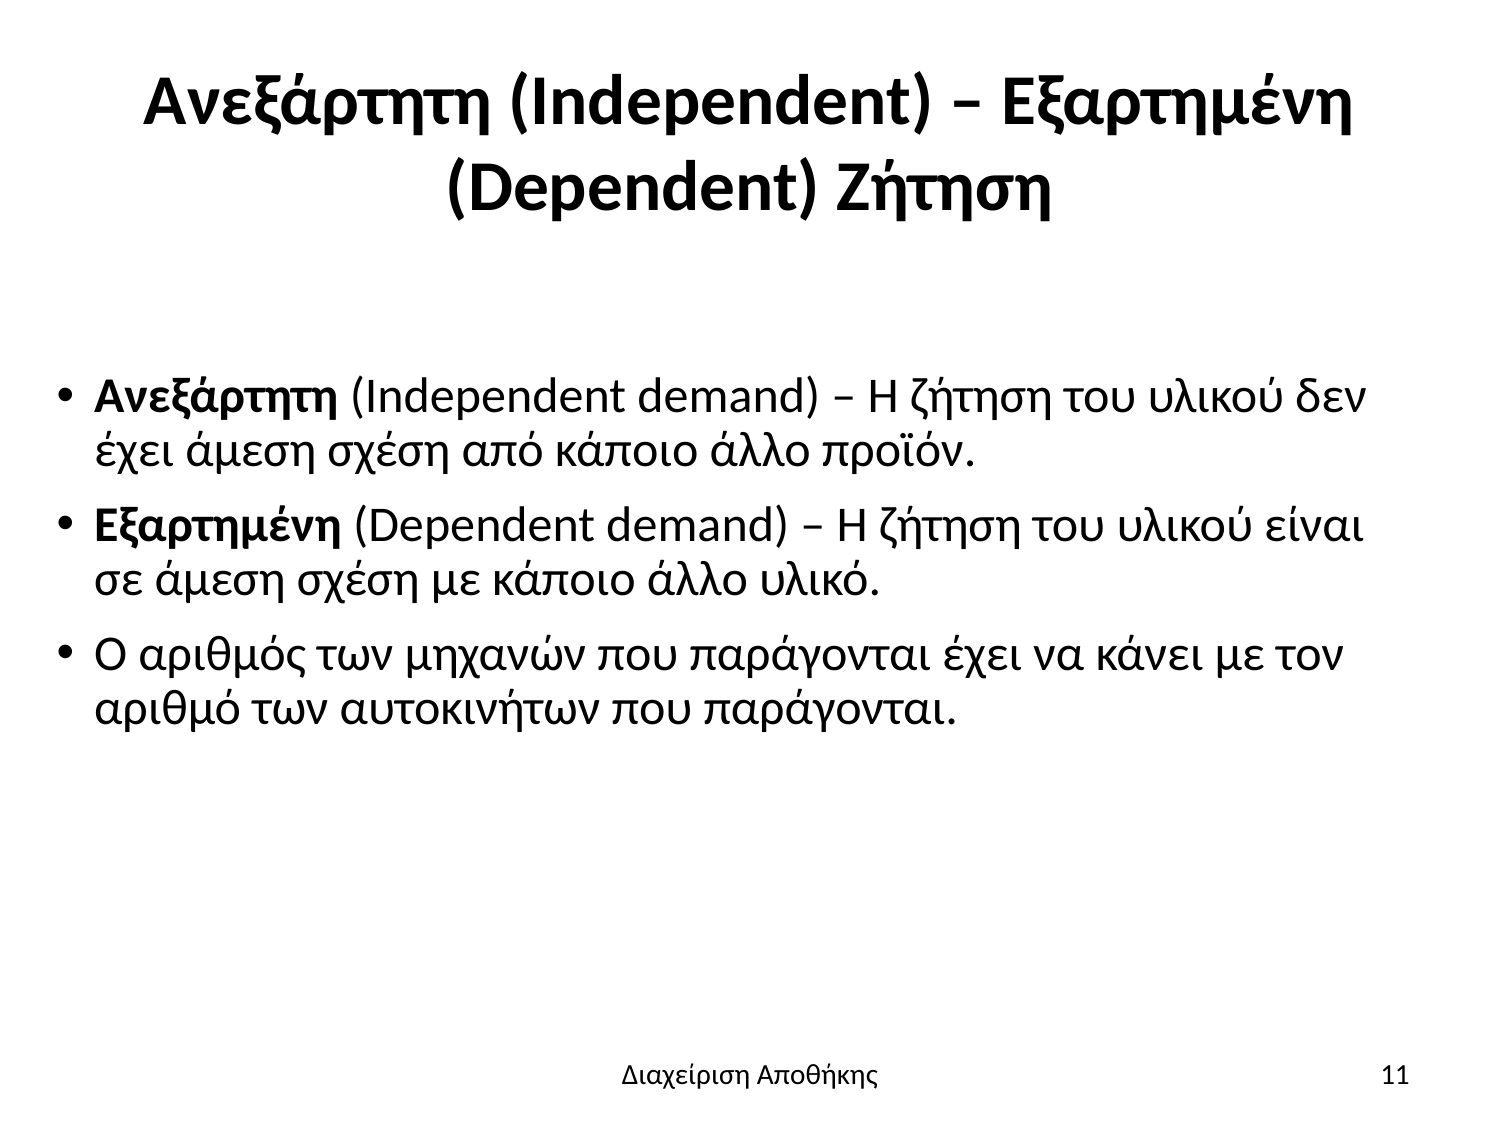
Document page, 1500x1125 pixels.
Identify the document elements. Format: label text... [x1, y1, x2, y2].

slide_number 11 [1074, 1042, 1425, 1103]
title Ανεξάρτητη (Independent) – Εξαρτημένη (Dependent) Ζήτηση [75, 45, 1425, 233]
text_box Ανεξάρτητη (Independent demand) – Η ζήτηση του υλικού δεν έχει άμεση σχέση από κάποιο άλλο προϊόν. Εξαρτημένη (Dependent demand) – Η ζήτηση του υλικού είναι σε άμεση σχέση με κάποιο άλλο υλικό. Ο αριθμός των μηχανών που παράγονται έχει να κάνει με τον αριθμό των αυτοκινήτων που παράγονται. [41, 362, 1426, 743]
footer Διαχείριση Αποθήκης [512, 1042, 988, 1103]
